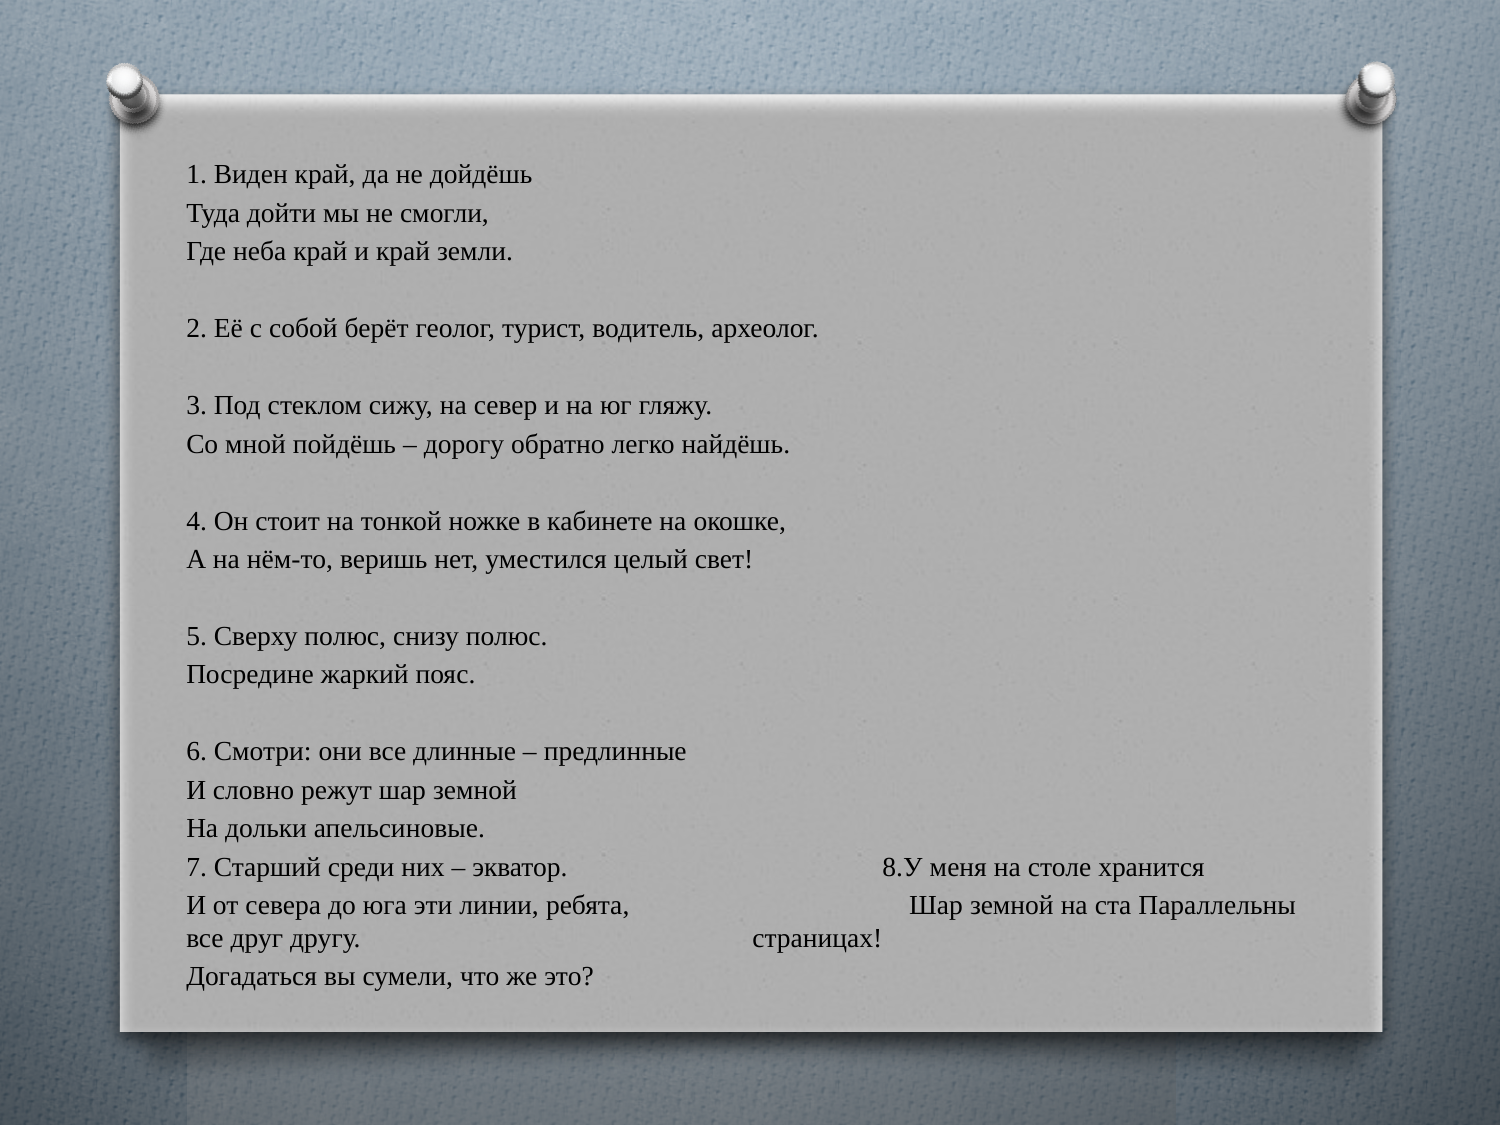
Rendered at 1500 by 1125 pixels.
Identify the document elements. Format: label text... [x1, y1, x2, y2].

list 1. Виден край, да не дойдёшь Туда дойти мы не смогли, Где неба край и край земли. 2. Её с собой берёт геолог, турист, водитель, археолог. 3. Под стеклом сижу, на север и на юг гляжу. Со мной пойдёшь – дорогу обратно легко найдёшь. 4. Он стоит на тонкой ножке в кабинете на окошке, А на нём-то, веришь нет, уместился целый свет! 5. Сверху полюс, снизу полюс. Посредине жаркий пояс. 6. Смотри: они все длинные – предлинные И словно режут шар земной На дольки апельсиновые. 7. Старший среди них – экватор. 8.У меня на столе хранится И от севера до юга эти линии, ребята, Шар земной на ста Параллельны все друг другу. страницах! Догадаться вы сумели, что же это? [171, 149, 1317, 1000]
picture [75, 29, 198, 153]
picture [1317, 35, 1439, 156]
